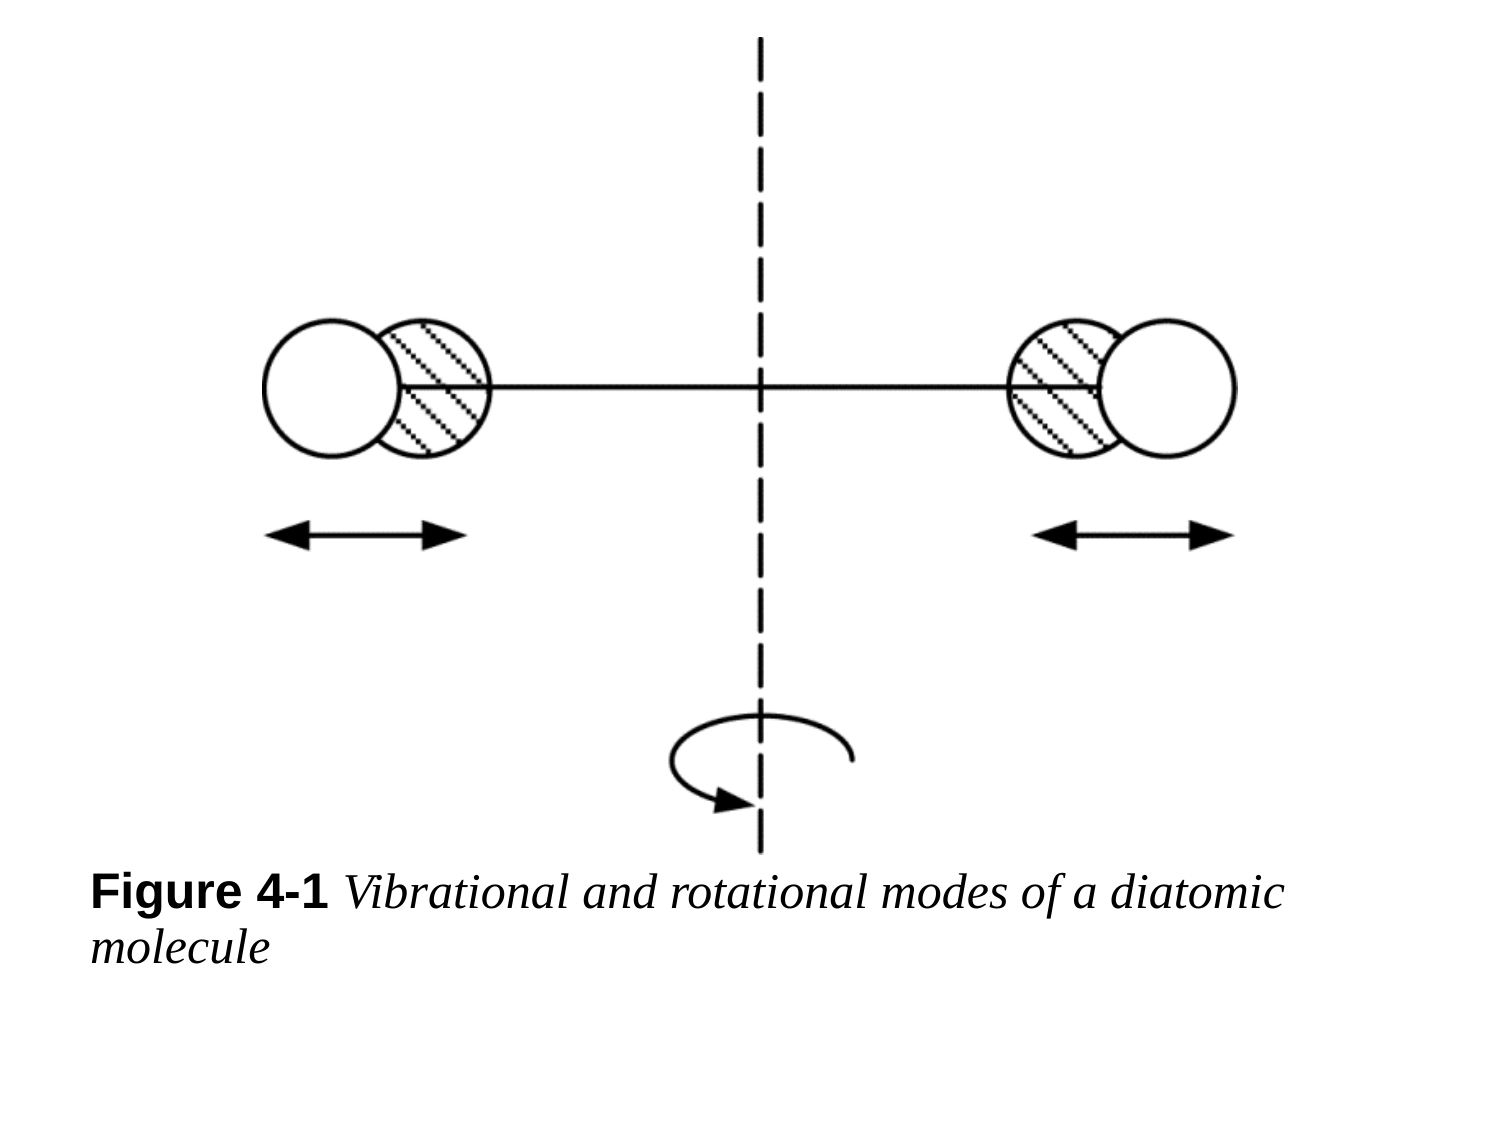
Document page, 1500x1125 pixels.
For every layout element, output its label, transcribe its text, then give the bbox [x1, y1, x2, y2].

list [262, 37, 1238, 856]
title Figure 4-1 Vibrational and rotational modes of a diatomic molecule [75, 825, 1425, 1013]
